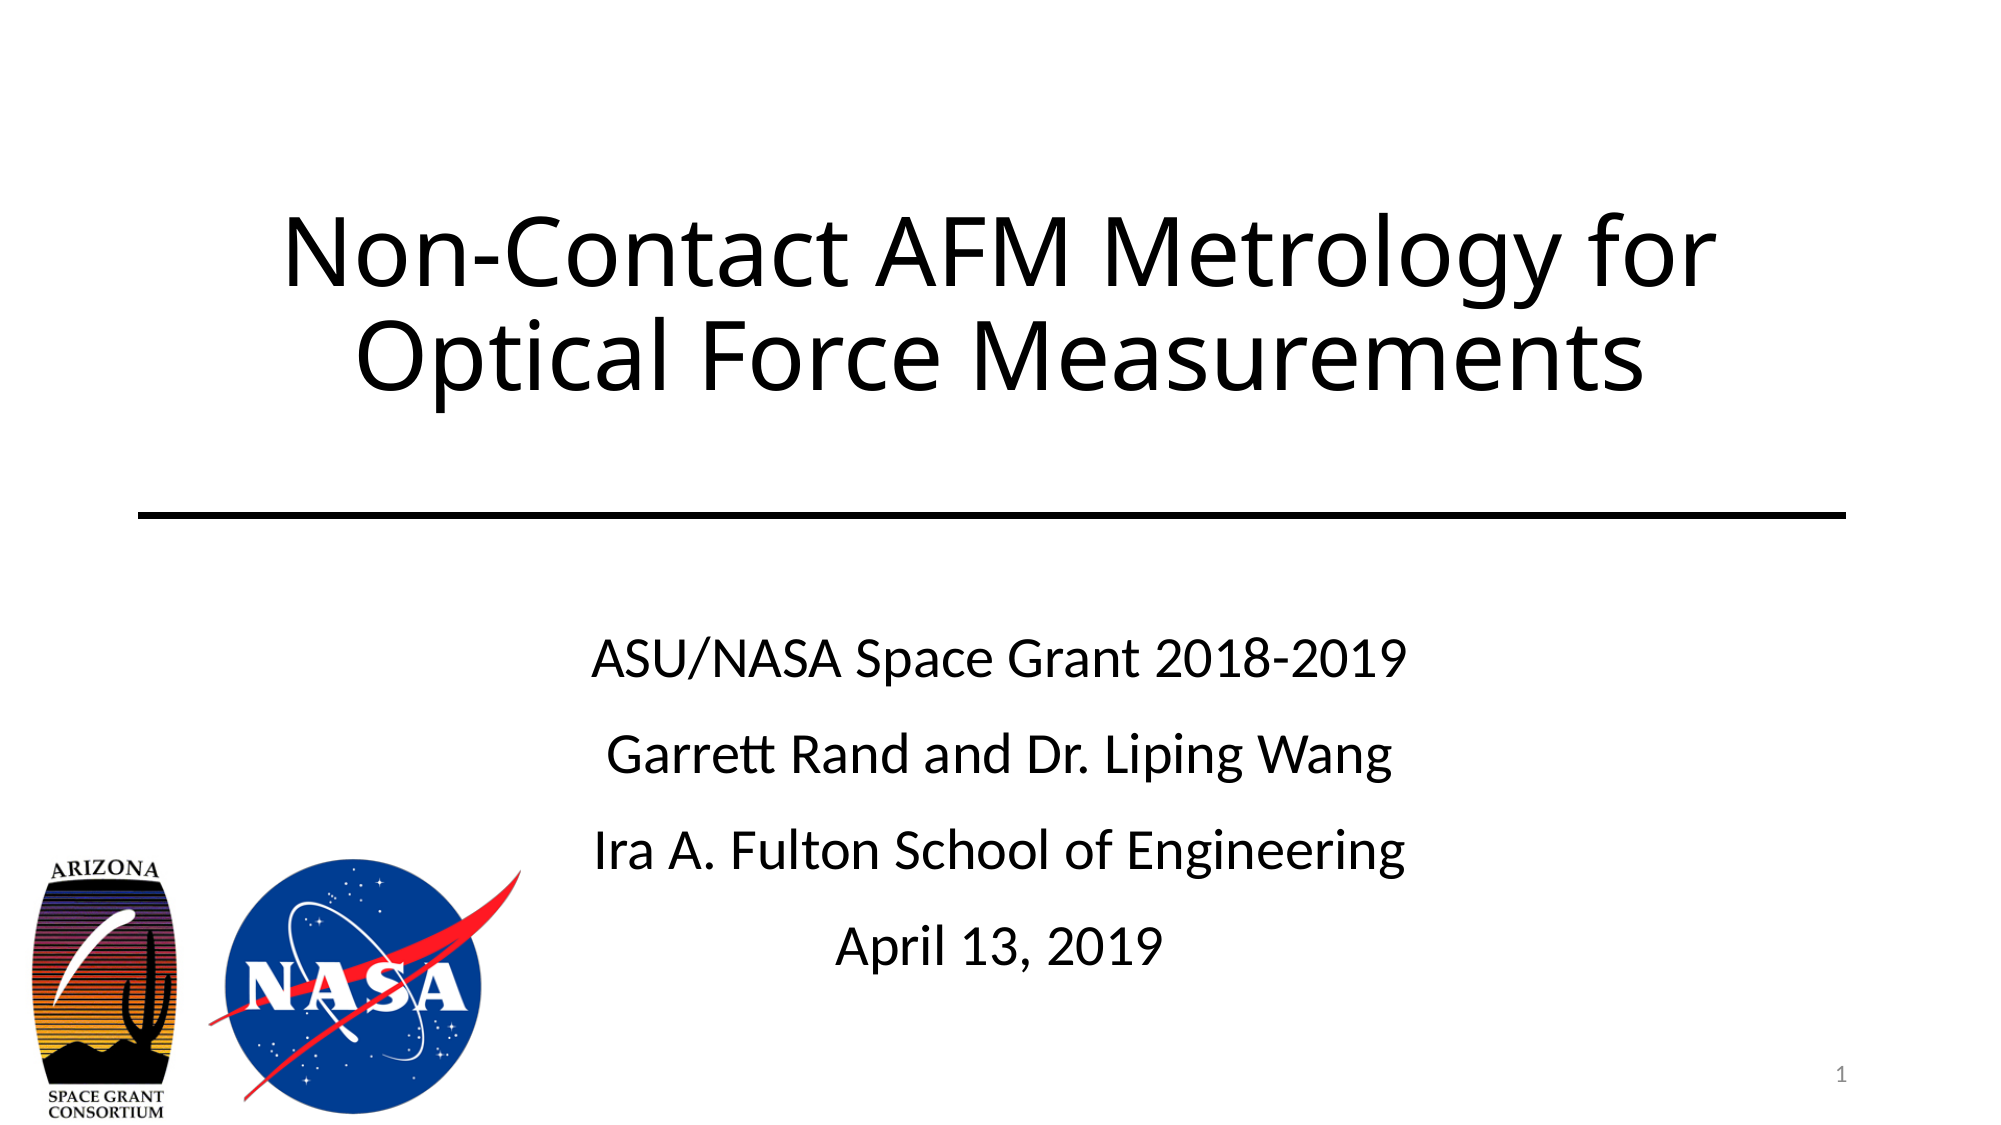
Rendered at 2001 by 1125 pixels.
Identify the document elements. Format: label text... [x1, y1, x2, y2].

picture [0, 847, 521, 1125]
slide_number 1 [1412, 1042, 1863, 1103]
subtitle ASU/NASA Space Grant 2018-2019 Garrett Rand and Dr. Liping Wang Ira A. Fulton School of Engineering April 13, 2019 [249, 619, 1750, 1020]
title Non-Contact AFM Metrology for Optical Force Measurements [249, 105, 1750, 420]
